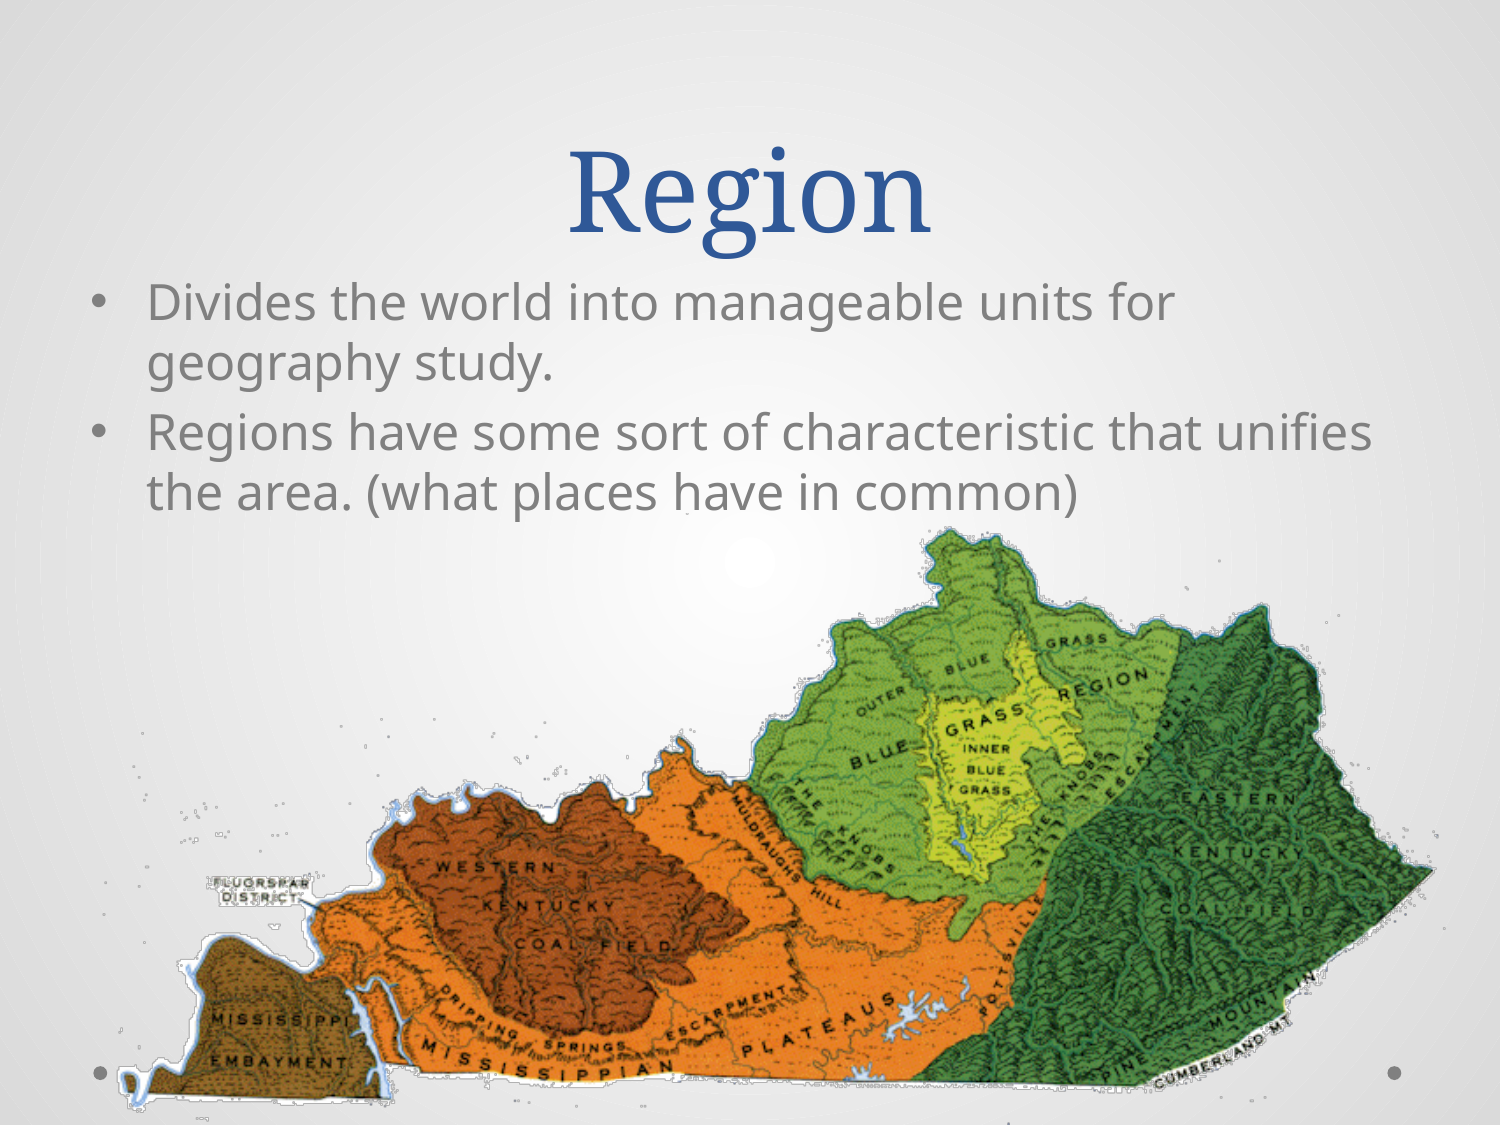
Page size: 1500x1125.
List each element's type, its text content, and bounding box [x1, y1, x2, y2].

title Region [75, 0, 1425, 262]
list Divides the world into manageable units for geography study. Regions have some sort of characteristic that unifies the area. (what places have in common) [75, 262, 1425, 1005]
picture [99, 513, 1456, 1125]
